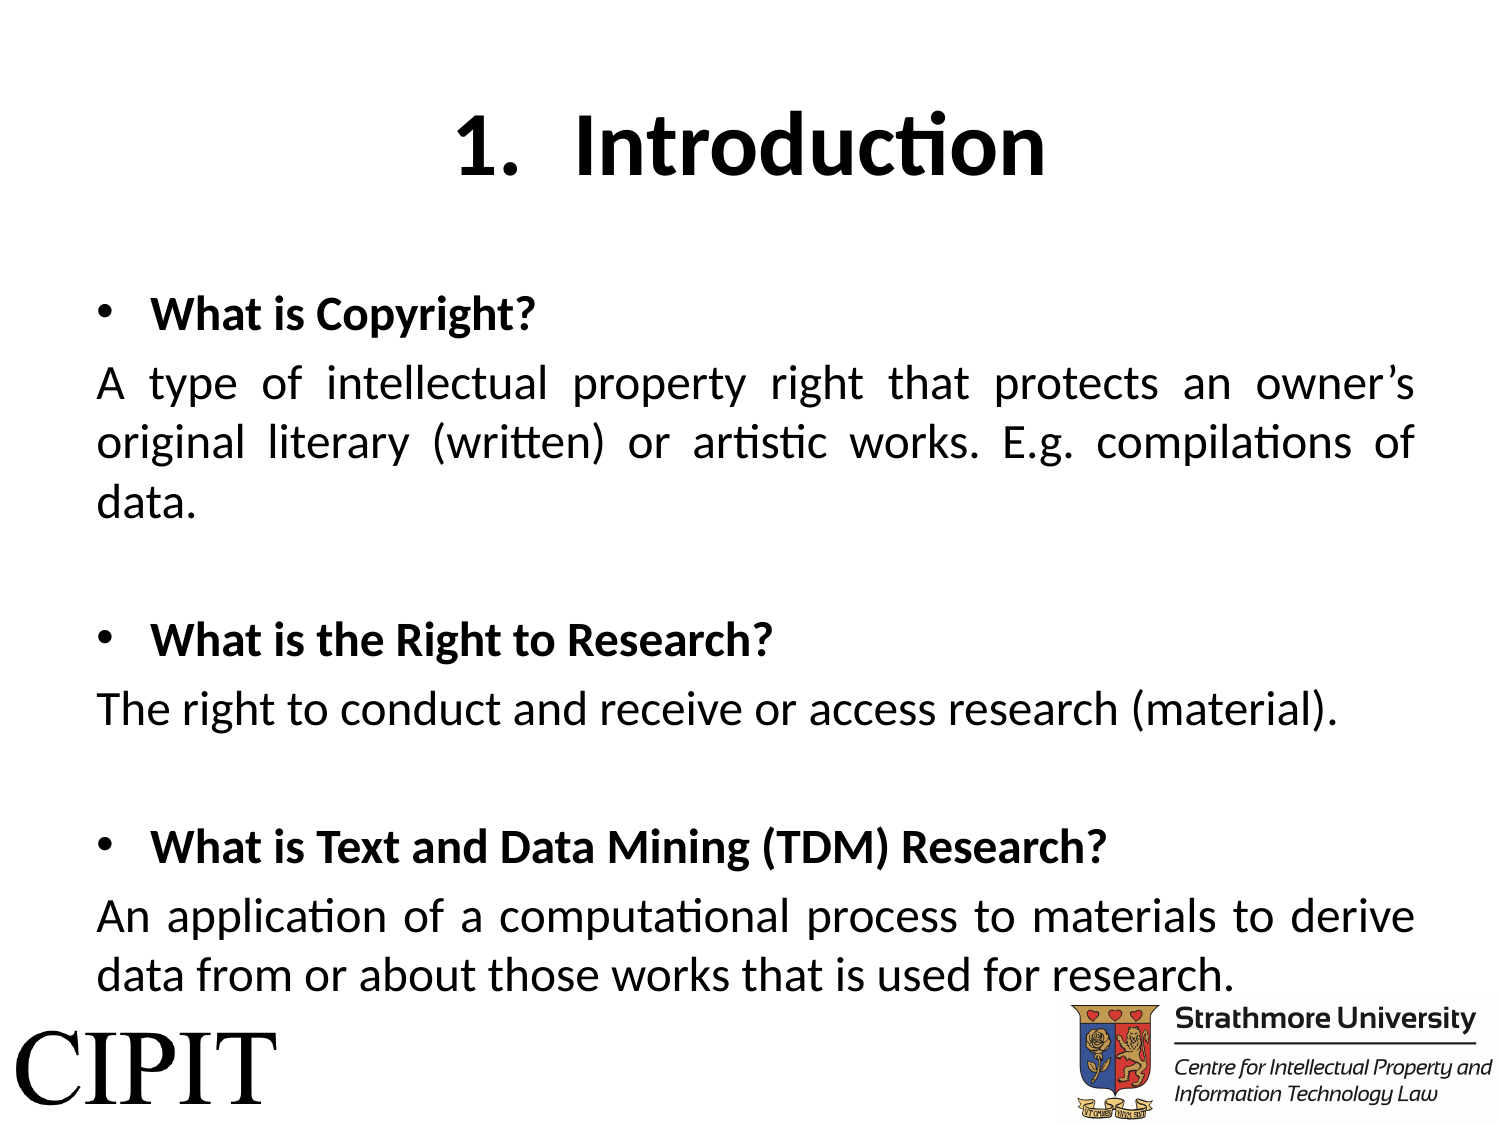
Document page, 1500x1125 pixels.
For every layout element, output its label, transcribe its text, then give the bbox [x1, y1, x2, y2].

title Introduction [75, 45, 1425, 233]
picture [1061, 994, 1500, 1125]
list What is Copyright? A type of intellectual property right that protects an owner’s original literary (written) or artistic works. E.g. compilations of data. What is the Right to Research? The right to conduct and receive or access research (material). What is Text and Data Mining (TDM) Research? An application of a computational process to materials to derive data from or about those works that is used for research. [81, 273, 1432, 1011]
picture [7, 1019, 287, 1124]
